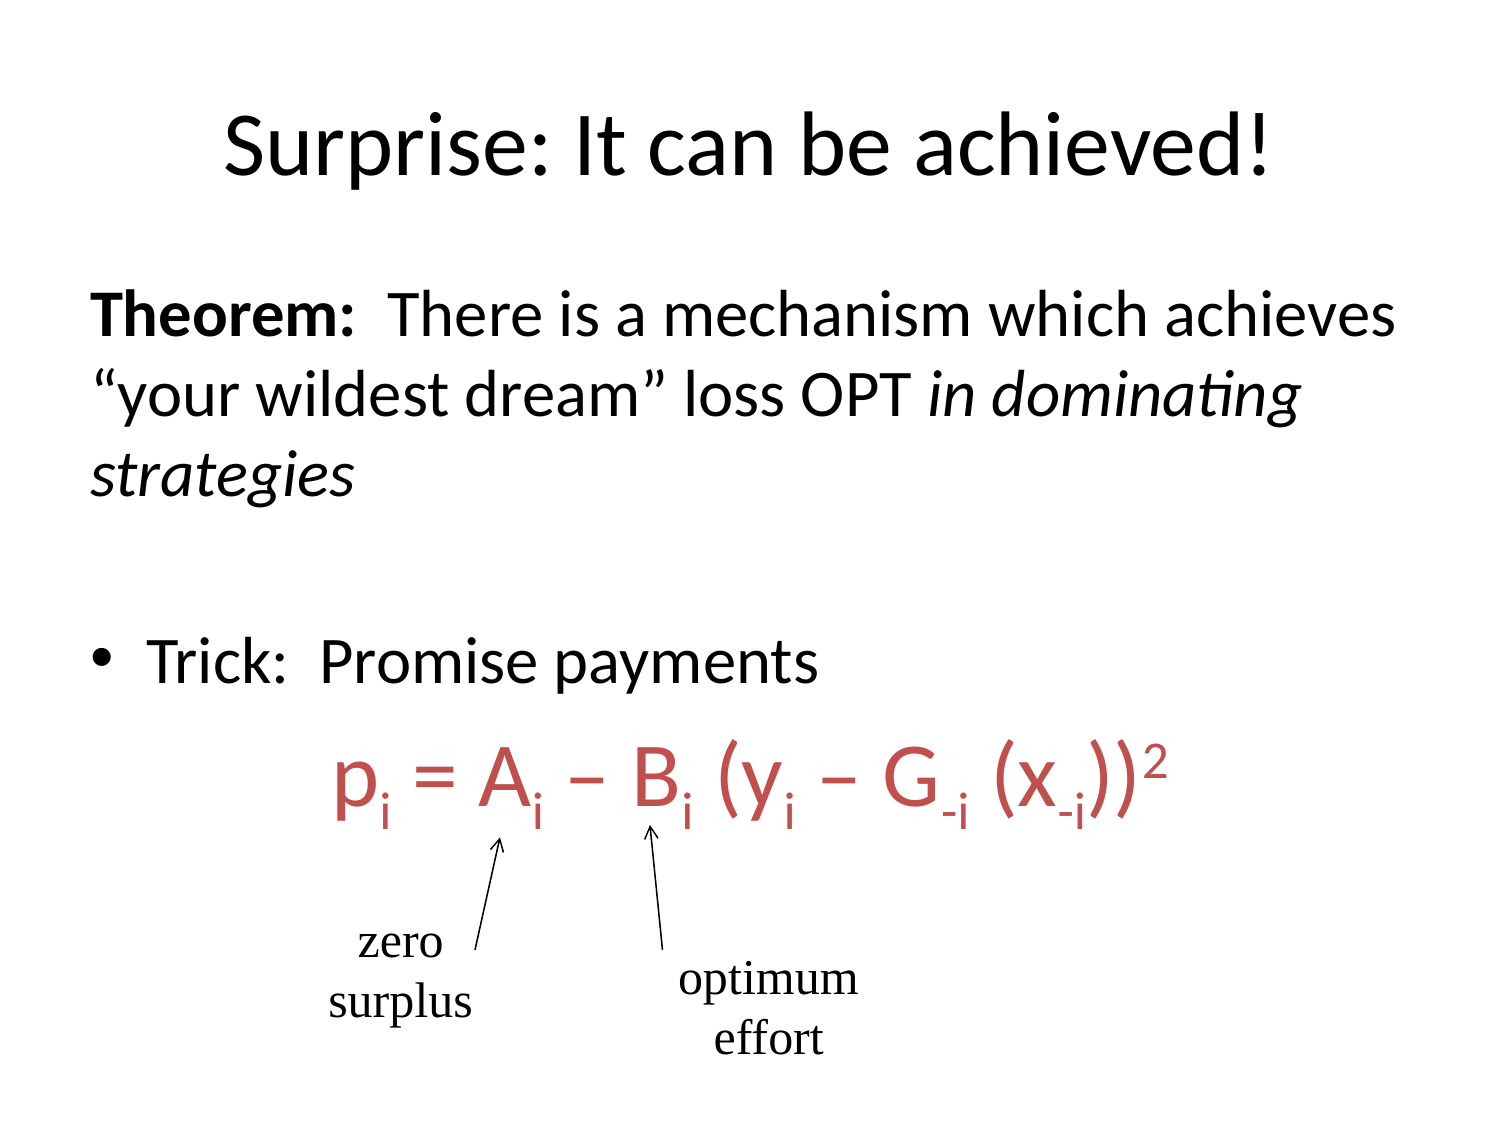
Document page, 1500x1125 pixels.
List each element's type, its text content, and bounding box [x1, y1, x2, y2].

title Surprise: It can be achieved! [75, 45, 1425, 233]
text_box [474, 837, 501, 951]
text_box zero surplus [313, 899, 488, 1035]
list Theorem: There is a mechanism which achieves “your wildest dream” loss OPT in dominating strategiesas dominant strategy equilibrium Trick: Promise payments pi = Ai – Bi (yi – G-i (x-i))2 [75, 262, 1425, 1005]
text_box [649, 824, 663, 951]
text_box optimum effort [663, 937, 875, 1073]
